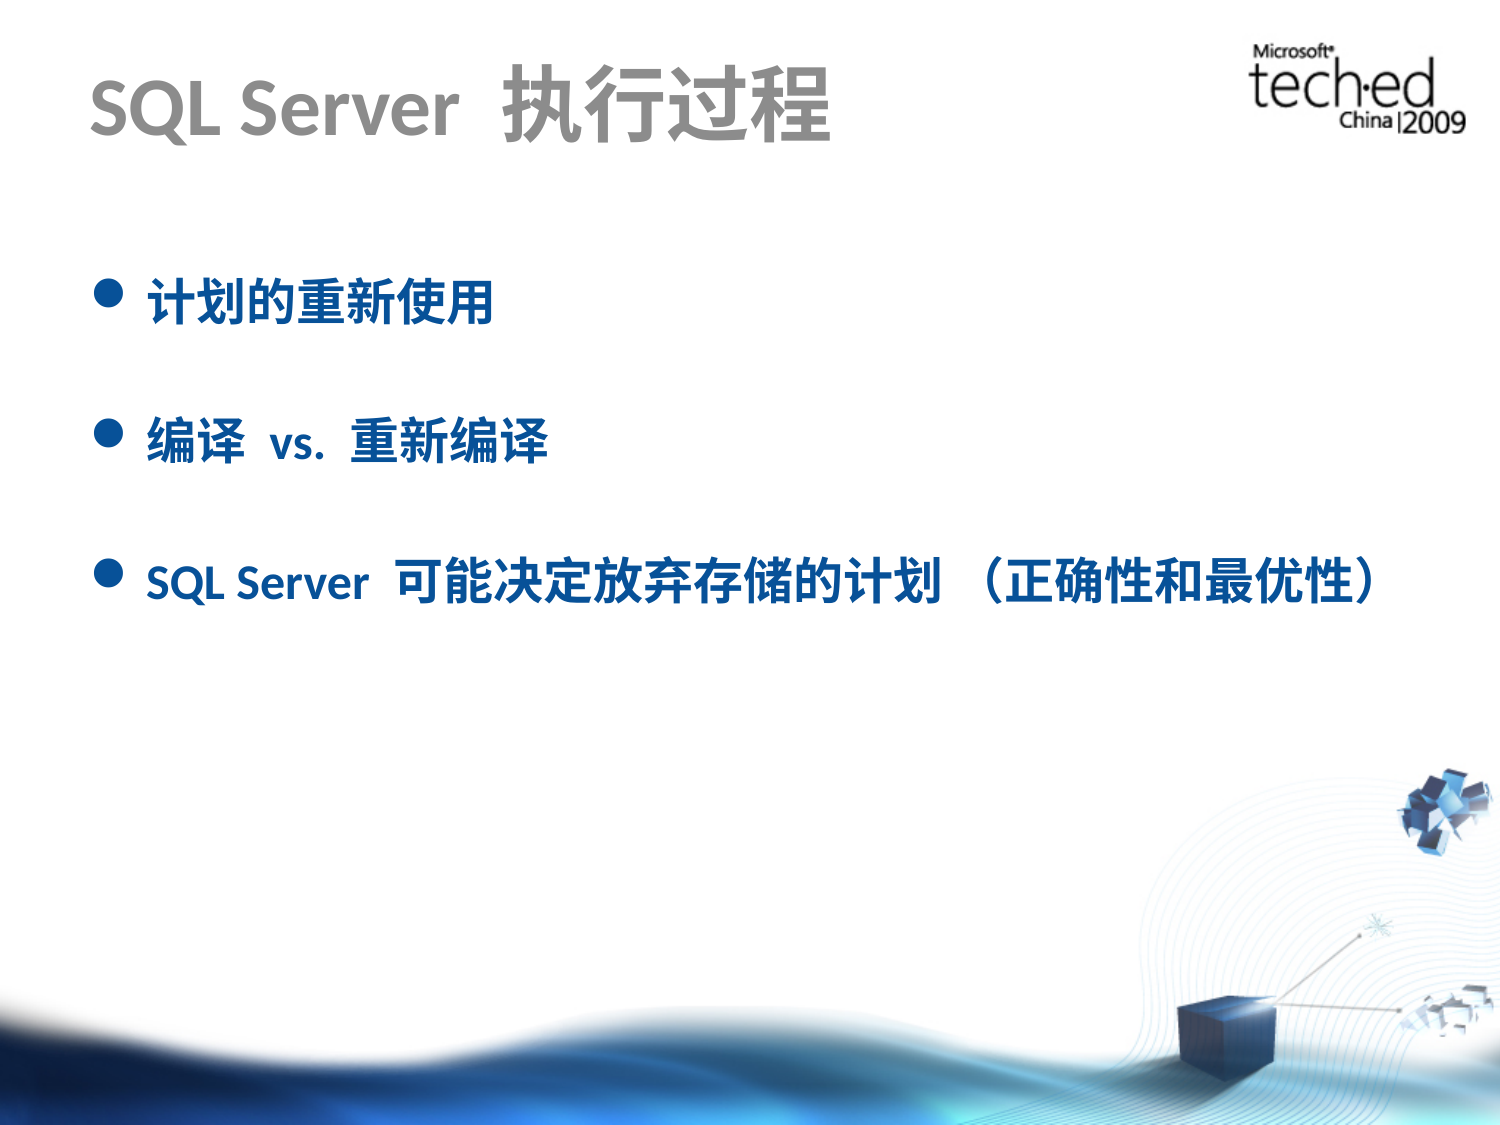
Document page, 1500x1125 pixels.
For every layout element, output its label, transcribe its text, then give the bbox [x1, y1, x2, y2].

list 计划的重新使用 编译 vs. 重新编译 SQL Server 可能决定放弃存储的计划 （正确性和最优性） [75, 262, 1425, 1005]
title SQL Server 执行过程 [75, 45, 1425, 233]
picture [0, 0, 1500, 1125]
